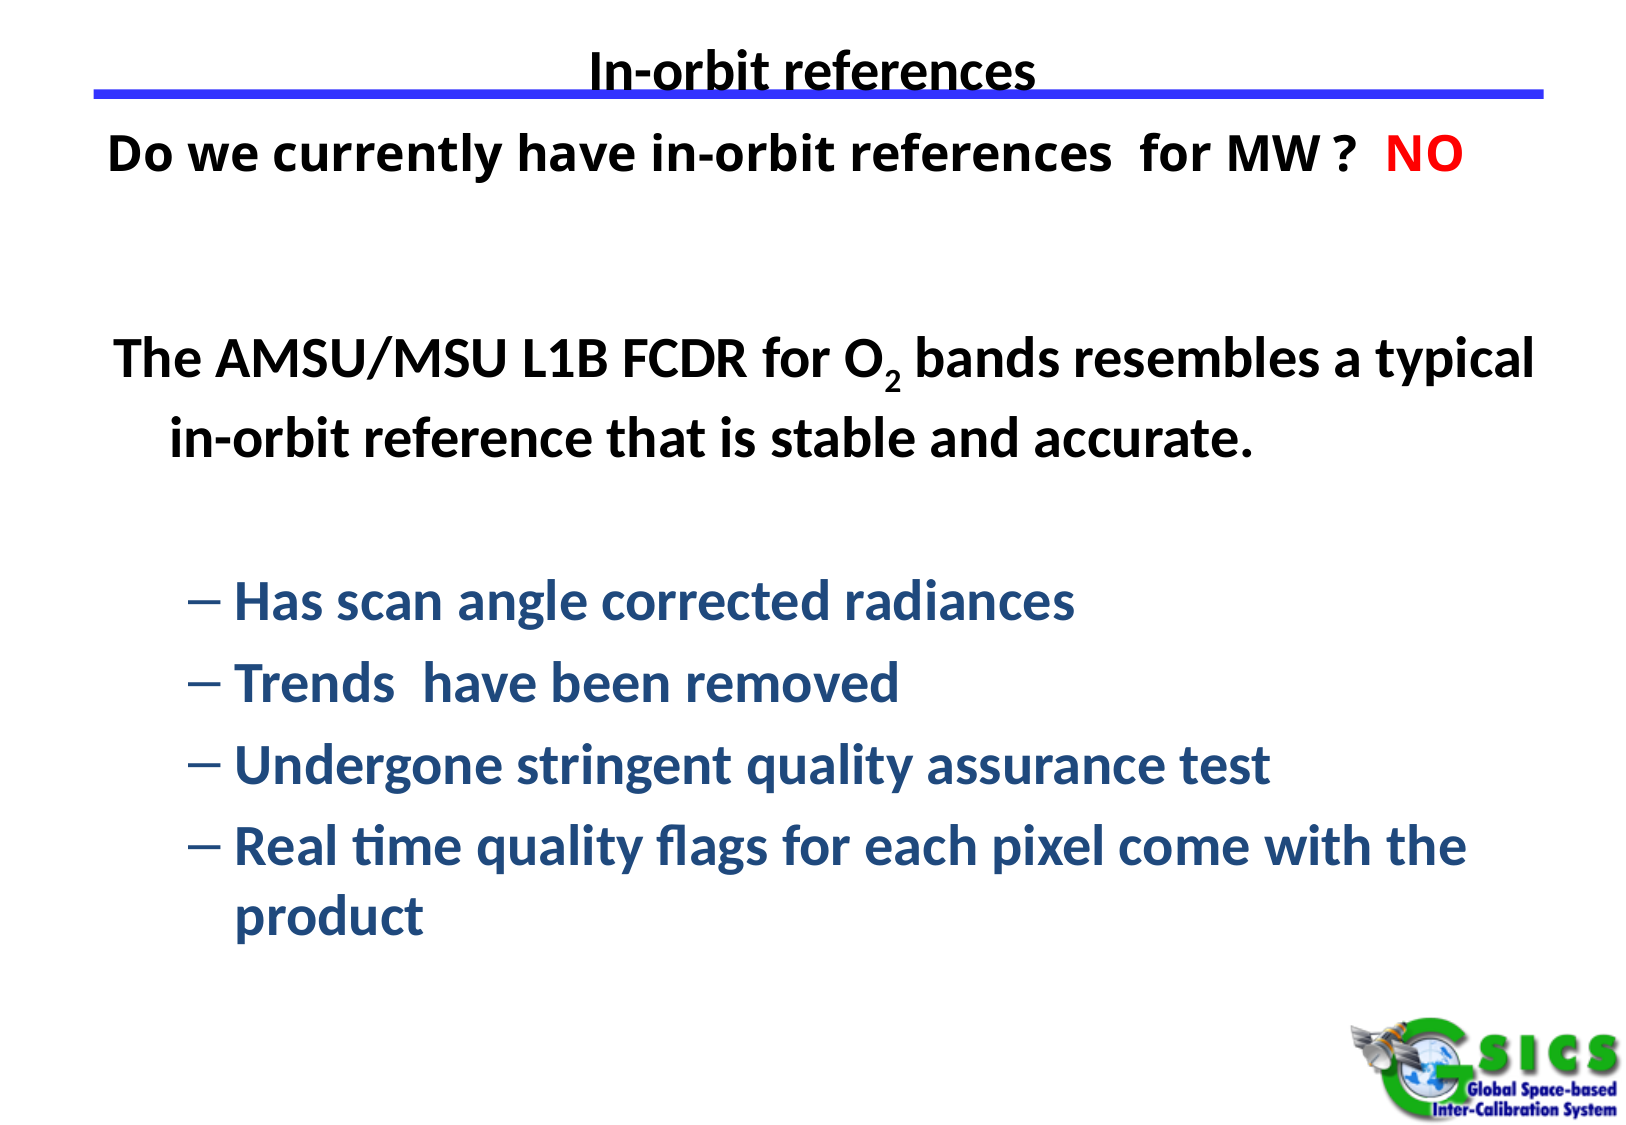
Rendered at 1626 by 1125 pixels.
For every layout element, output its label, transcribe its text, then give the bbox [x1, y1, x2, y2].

text_box Do we currently have in-orbit references for MW ? NO [91, 114, 1493, 189]
picture [1343, 1010, 1625, 1125]
title In-orbit references [80, 21, 1544, 113]
list The AMSU/MSU L1B FCDR for O2 bands resembles a typical in-orbit reference that is stable and accurate. Has scan angle corrected radiances Trends have been removed Undergone stringent quality assurance test Real time quality flags for each pixel come with the product [97, 311, 1561, 839]
